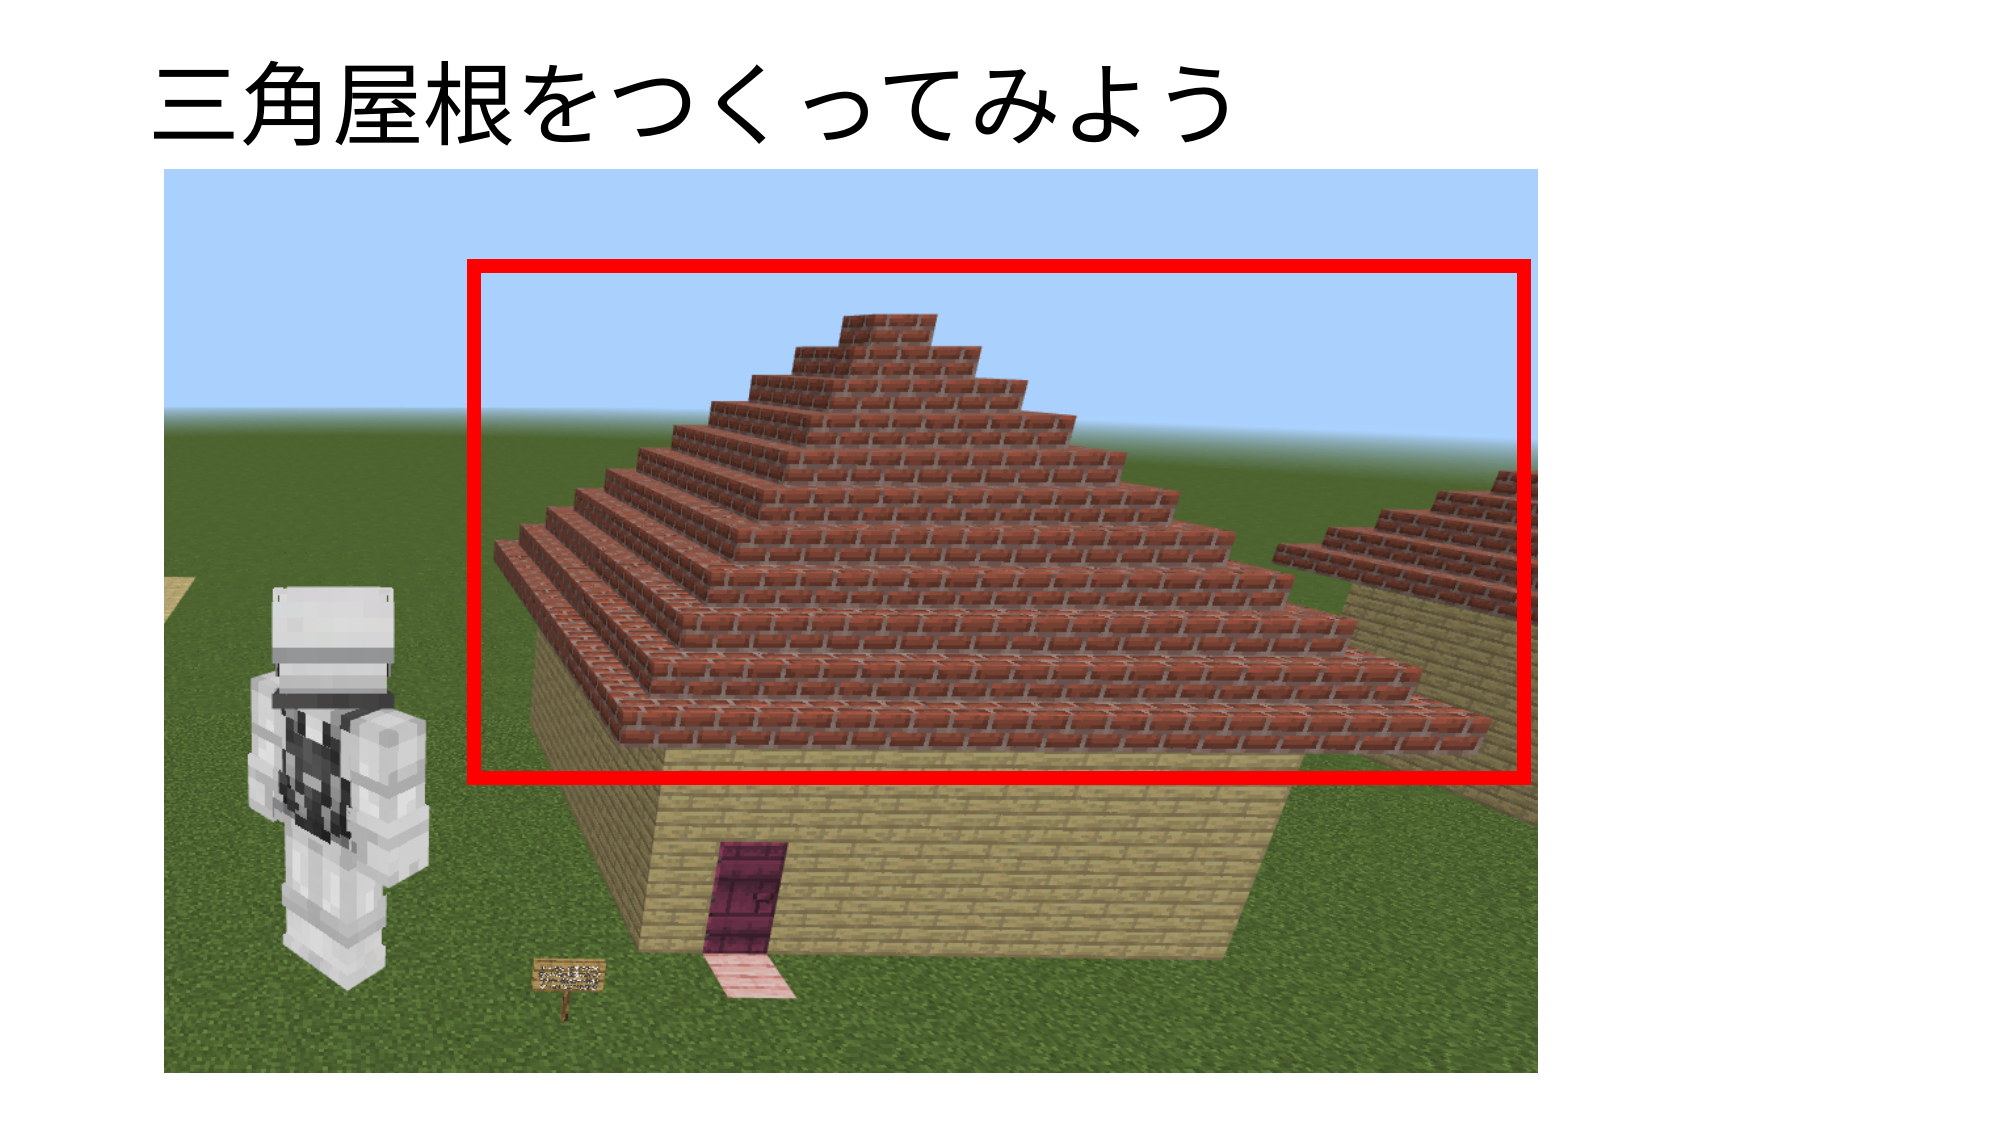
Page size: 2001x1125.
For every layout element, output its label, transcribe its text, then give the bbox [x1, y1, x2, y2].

picture [164, 169, 1538, 1073]
title 三角屋根をつくってみよう [133, 0, 1859, 218]
